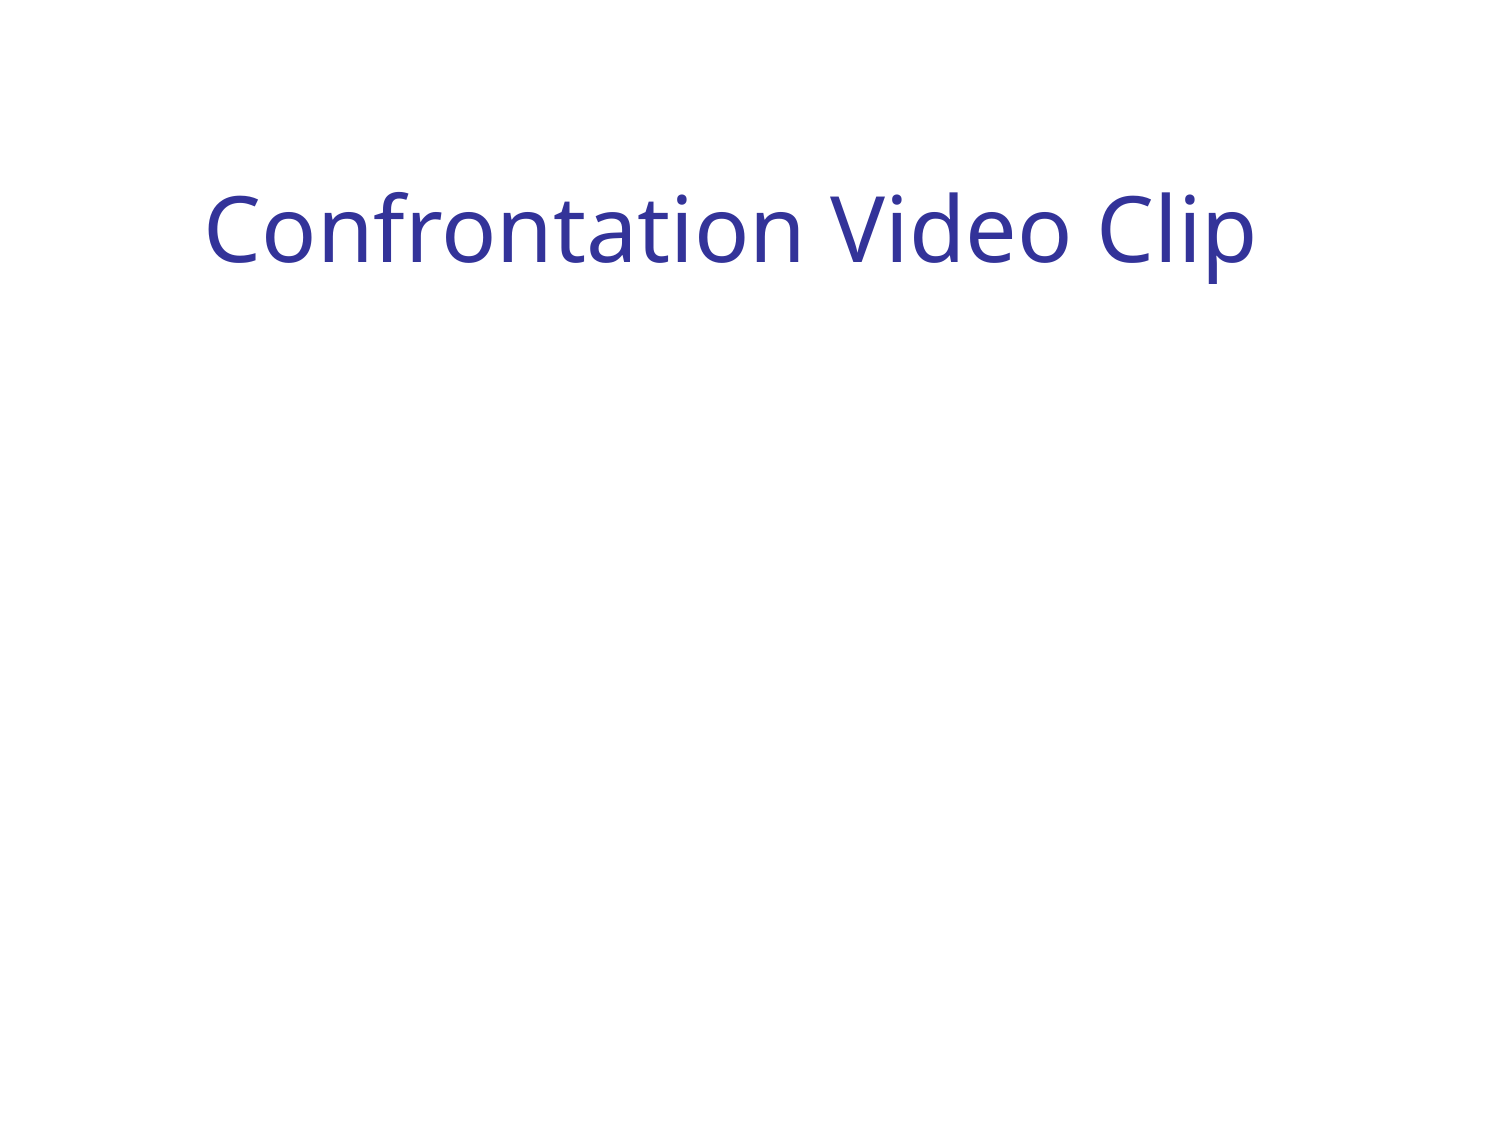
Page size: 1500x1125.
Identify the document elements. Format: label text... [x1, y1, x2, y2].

title Confrontation Video Clip [188, 101, 1468, 289]
